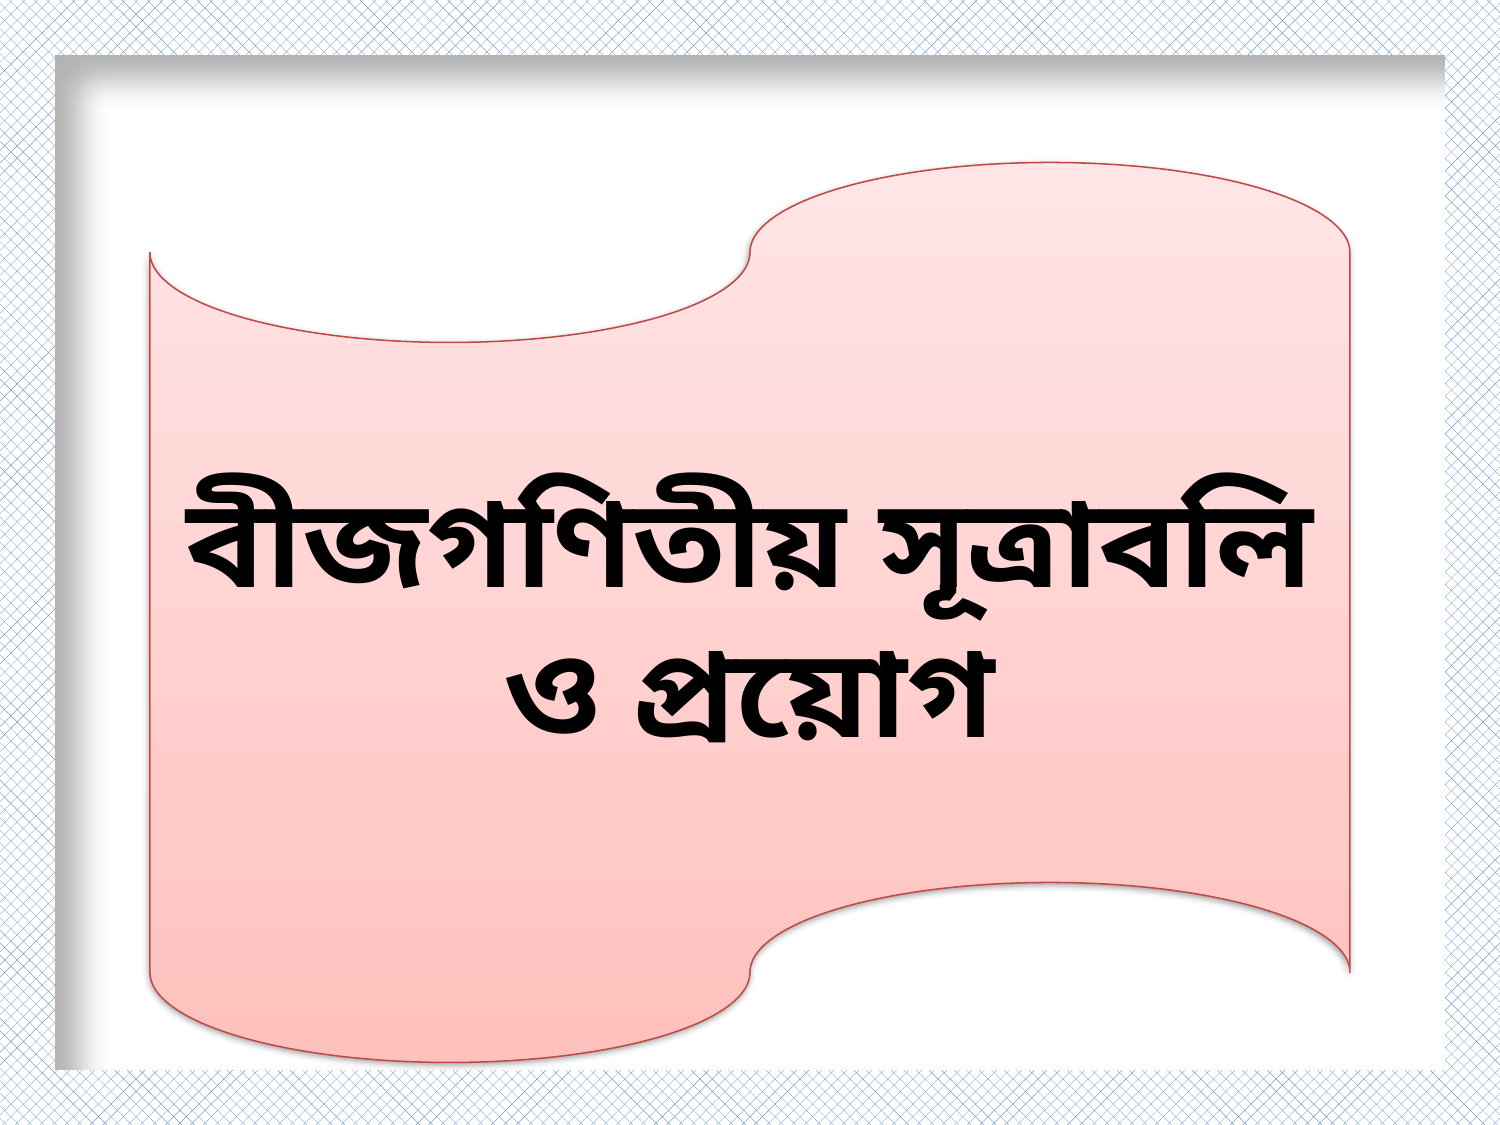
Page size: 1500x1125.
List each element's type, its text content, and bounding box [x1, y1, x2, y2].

text_box বীজগণিতীয় সূত্রাবলি ও প্রয়োগ [149, 161, 1351, 1064]
text_box [0, 0, 1500, 1125]
